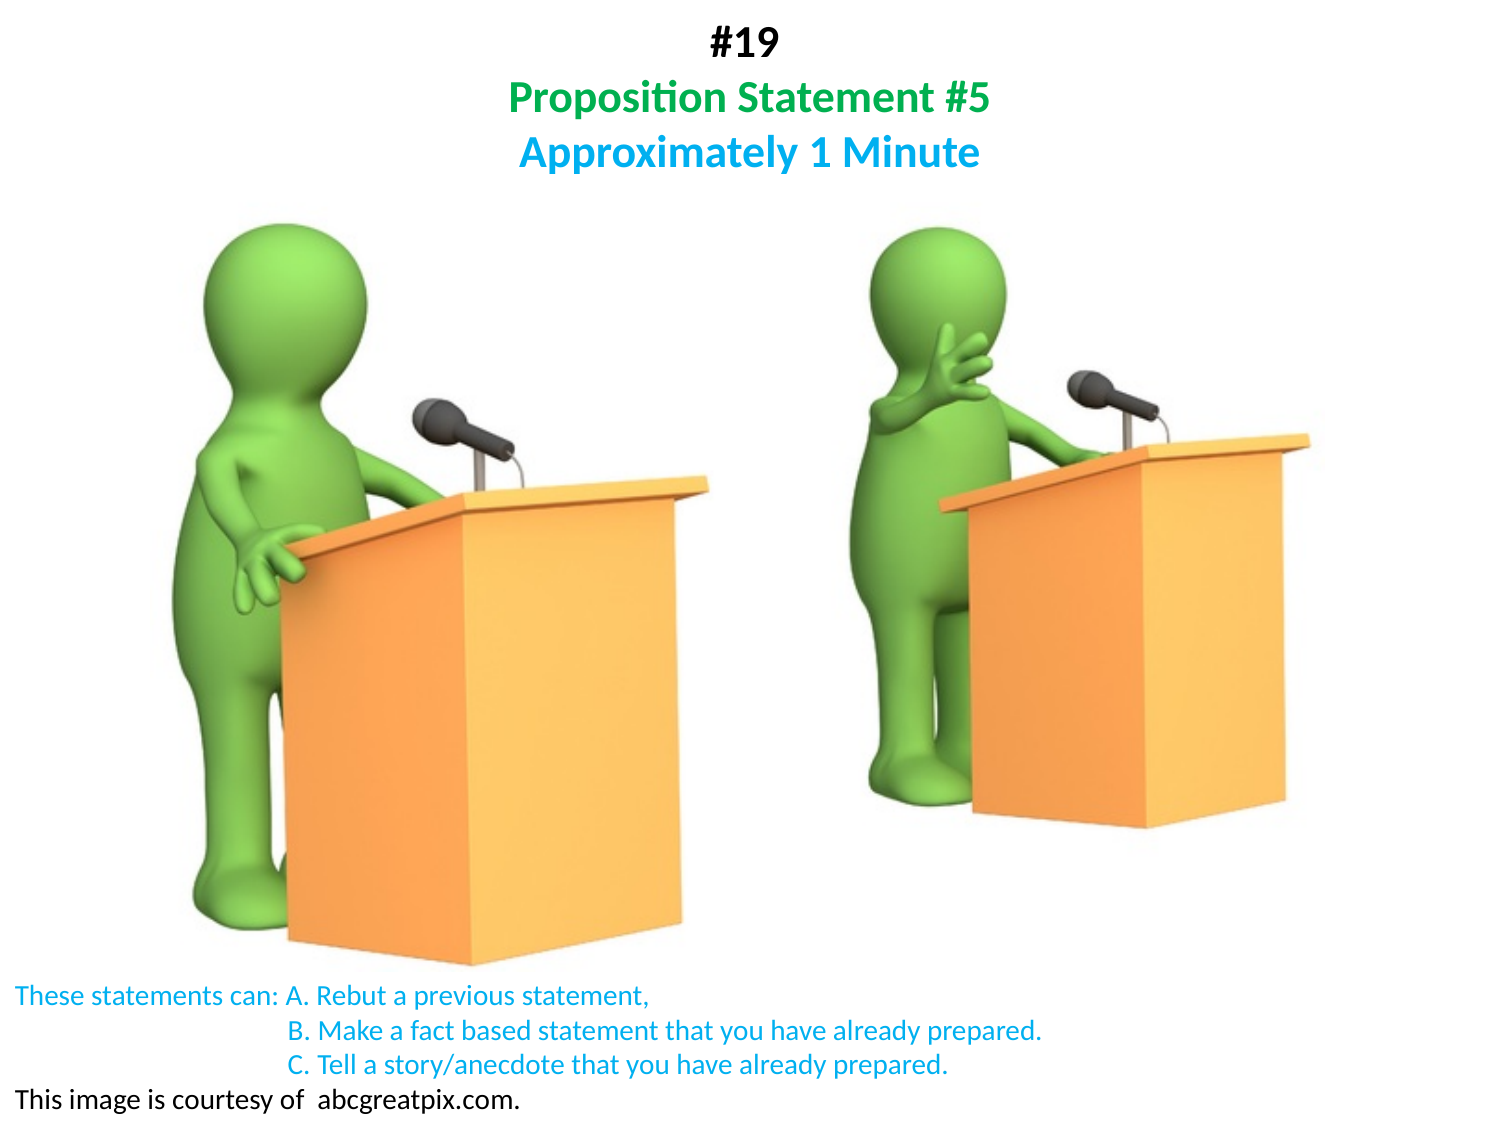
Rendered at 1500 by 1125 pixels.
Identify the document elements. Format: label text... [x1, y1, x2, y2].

picture [149, 174, 1326, 972]
text_box These statements can: A. Rebut a previous statement, B. Make a fact based statement that you have already prepared. C. Tell a story/anecdote that you have already prepared. This image is courtesy of abcgreatpix.com. [0, 968, 1500, 1123]
title #19 Proposition Statement #5 Approximately 1 Minute [0, 0, 1500, 188]
